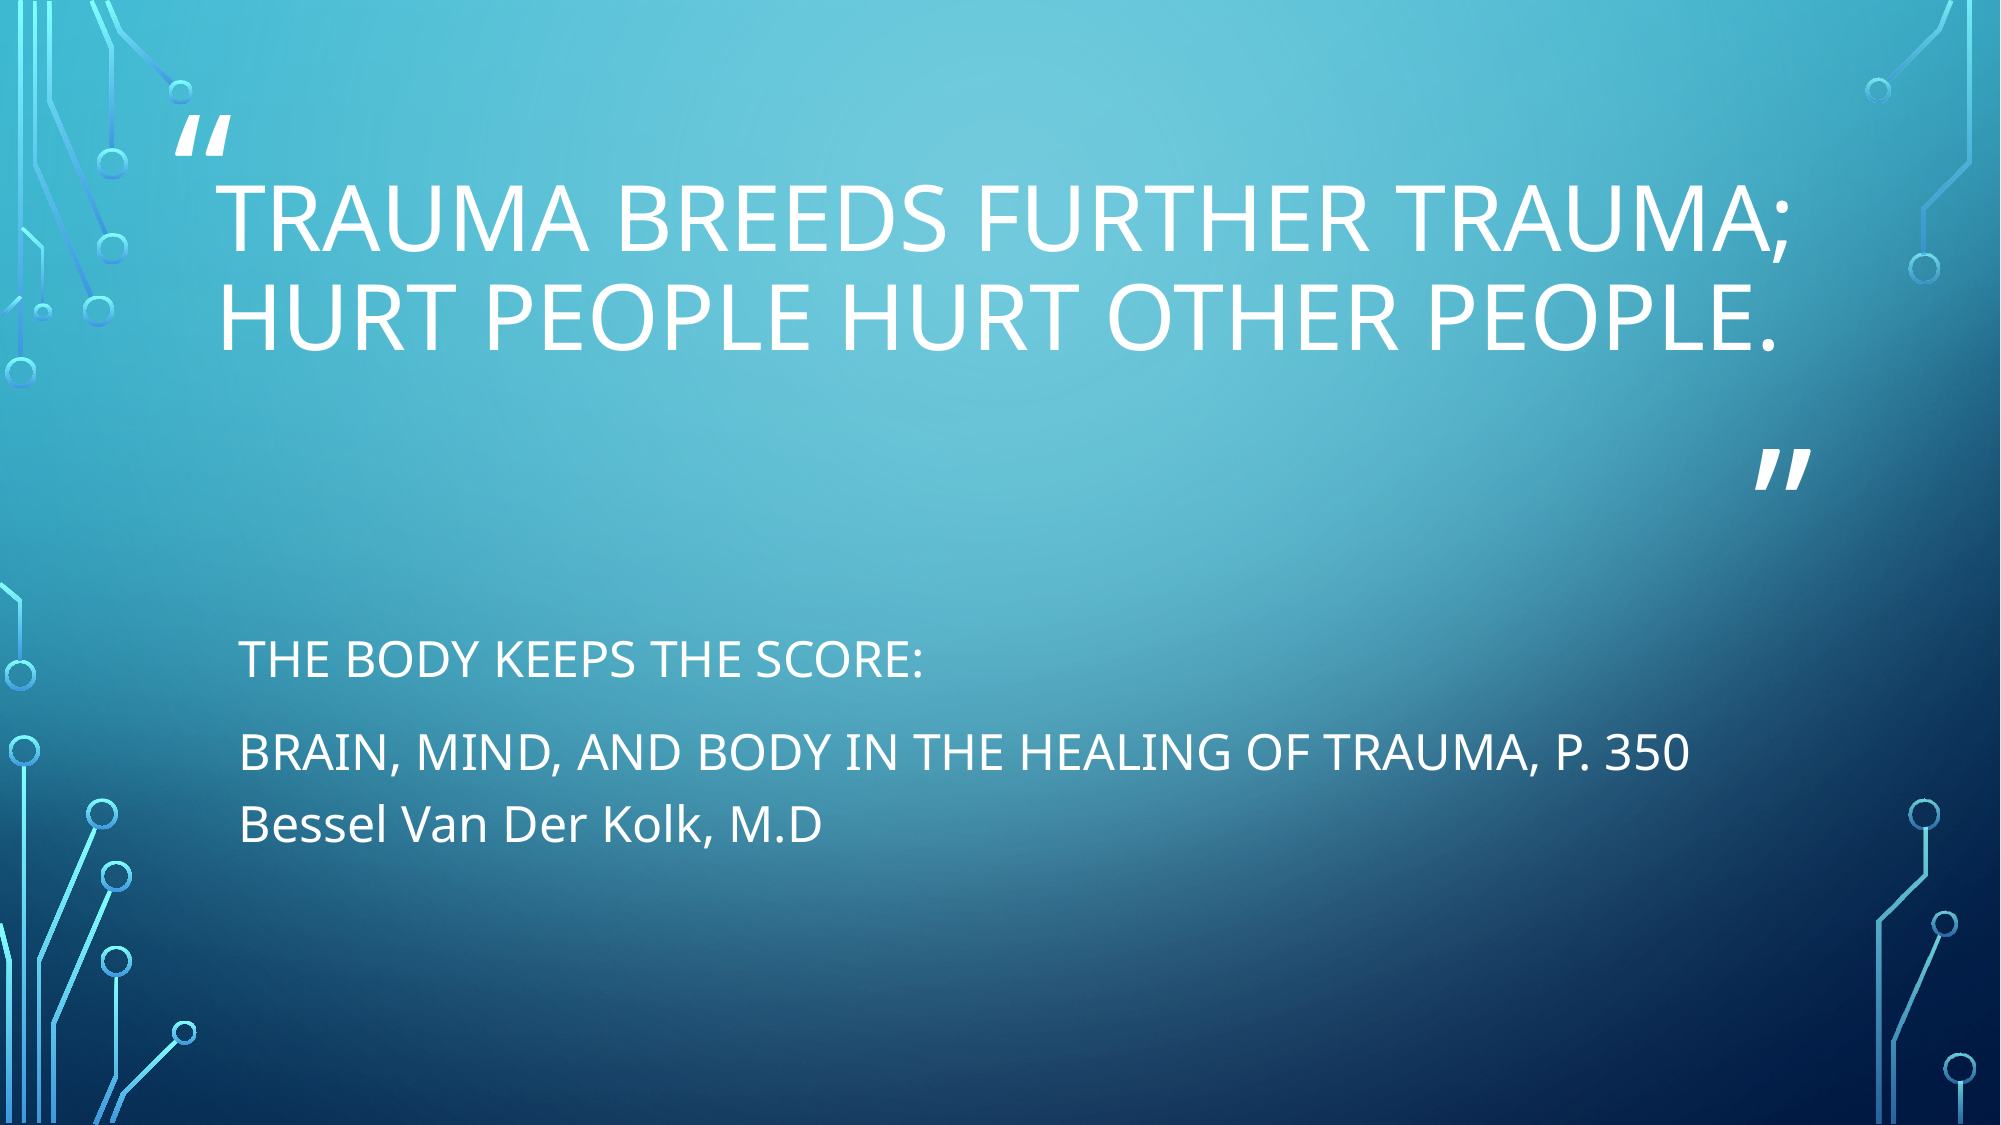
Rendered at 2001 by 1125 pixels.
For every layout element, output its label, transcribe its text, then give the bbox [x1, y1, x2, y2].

list THE BODY KEEPS THE SCORE: brain, mind, and body in the healing of trauma, p. 350 Bessel Van Der Kolk, M.D [223, 607, 1800, 902]
title Trauma breeds further trauma; hurt people hurt other people. [200, 45, 1862, 497]
